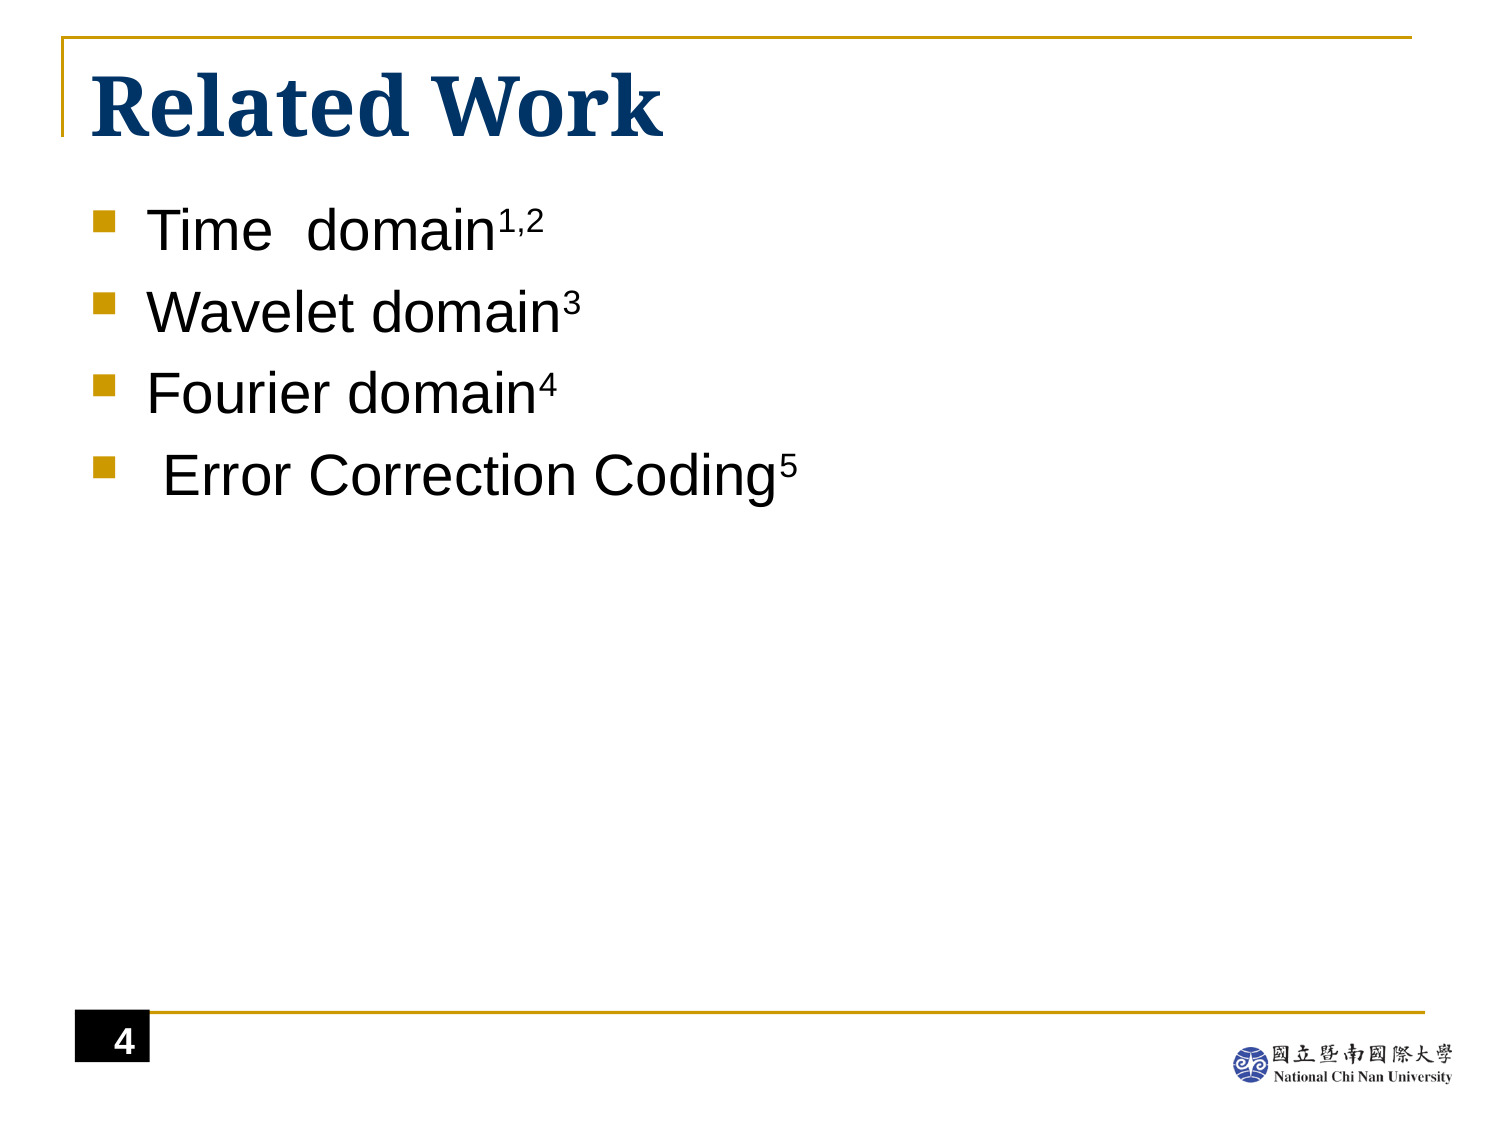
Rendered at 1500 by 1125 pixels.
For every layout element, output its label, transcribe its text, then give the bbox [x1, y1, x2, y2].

list Time domain1,2 Wavelet domain3 Fourier domain4 Error Correction Coding5 [74, 184, 1500, 928]
title Related Work [74, 45, 1426, 173]
picture [1224, 1037, 1465, 1087]
